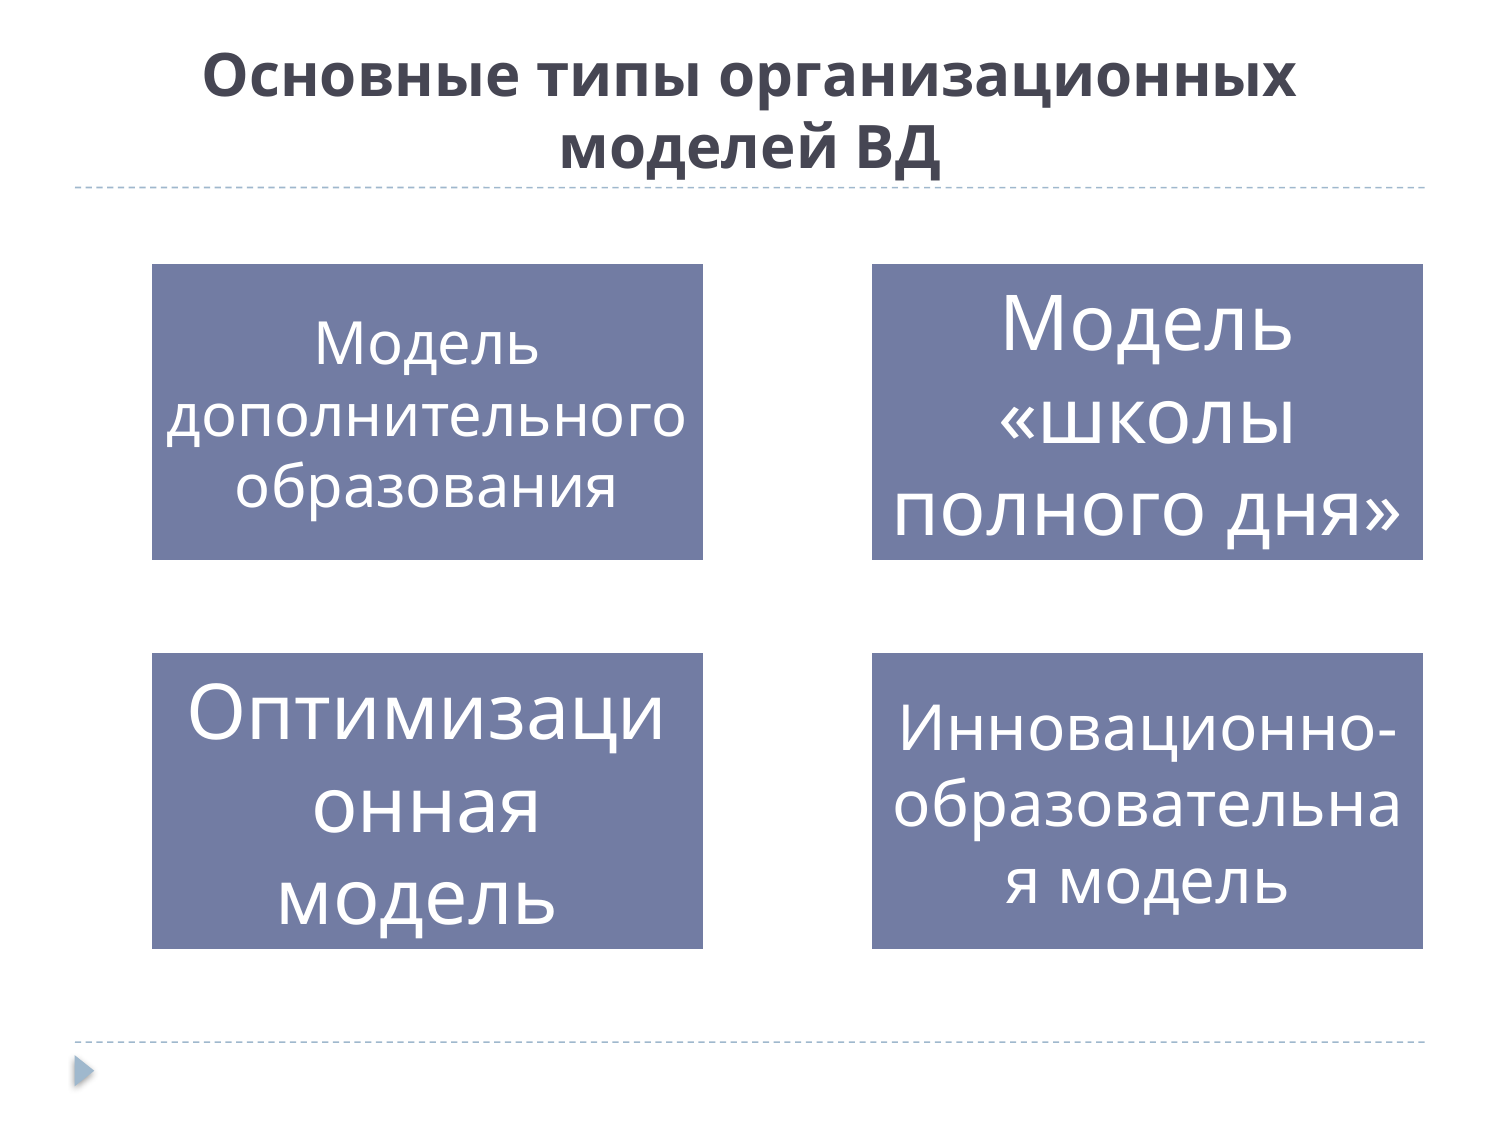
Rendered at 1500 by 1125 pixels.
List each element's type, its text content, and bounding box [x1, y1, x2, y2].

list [149, 262, 1426, 1006]
title Основные типы организационных моделей ВД [75, 24, 1425, 188]
